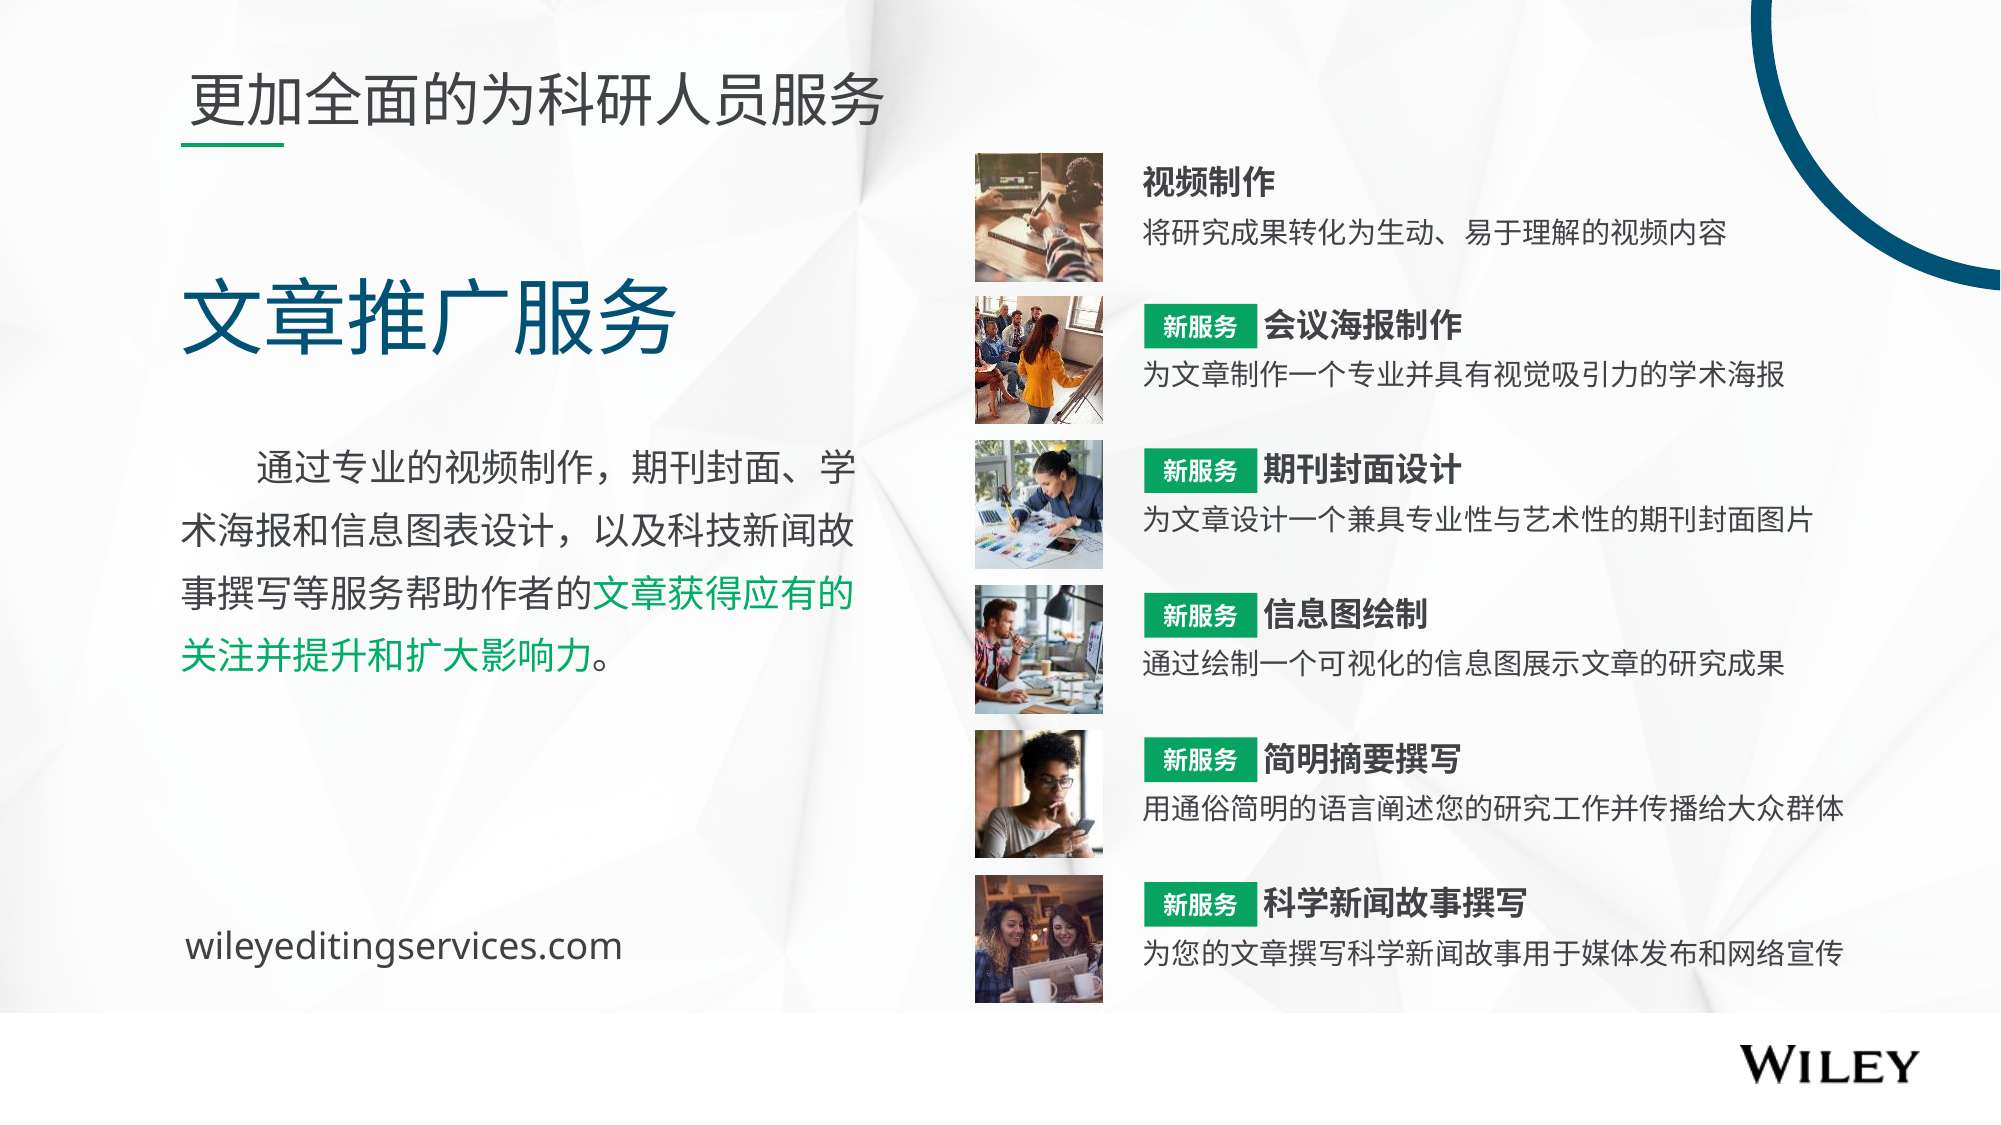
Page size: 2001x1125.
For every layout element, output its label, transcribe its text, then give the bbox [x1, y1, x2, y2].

text_box 更加全面的为科研人员服务 [173, 55, 903, 141]
picture [975, 585, 1103, 714]
text_box 简明摘要撰写 用通俗简明的语言阐述您的研究工作并传播给大众群体 [1127, 730, 1986, 858]
picture [975, 153, 1103, 282]
text_box 新服务 [1144, 303, 1258, 349]
text_box 新服务 [1144, 448, 1258, 493]
text_box 期刊封面设计 为文章设计一个兼具专业性与艺术性的期刊封面图片 [1127, 441, 1957, 569]
text_box 通过专业的视频制作，期刊封面、学术海报和信息图表设计，以及科技新闻故事撰写等服务帮助作者的文章获得应有的关注并提升和扩大影响力。 [150, 418, 907, 900]
text_box 文章推广服务 [150, 257, 798, 399]
text_box 新服务 [1144, 592, 1258, 638]
text_box wileyeditingservices.com [170, 914, 681, 975]
text_box 会议海报制作 为文章制作一个专业并具有视觉吸引力的学术海报 [1127, 296, 1957, 424]
picture [975, 440, 1103, 569]
text_box 新服务 [1144, 737, 1258, 783]
picture [1740, 1045, 1920, 1084]
text_box 视频制作 将研究成果转化为生动、易于理解的视频内容 [1127, 154, 1957, 282]
text_box 科学新闻故事撰写 为您的文章撰写科学新闻故事用于媒体发布和网络宣传 [1127, 875, 1986, 1003]
picture [975, 296, 1103, 424]
picture [975, 730, 1103, 858]
text_box 信息图绘制 通过绘制一个可视化的信息图展示文章的研究成果 [1127, 585, 1957, 714]
picture [975, 875, 1103, 1003]
text_box 新服务 [1144, 882, 1258, 927]
